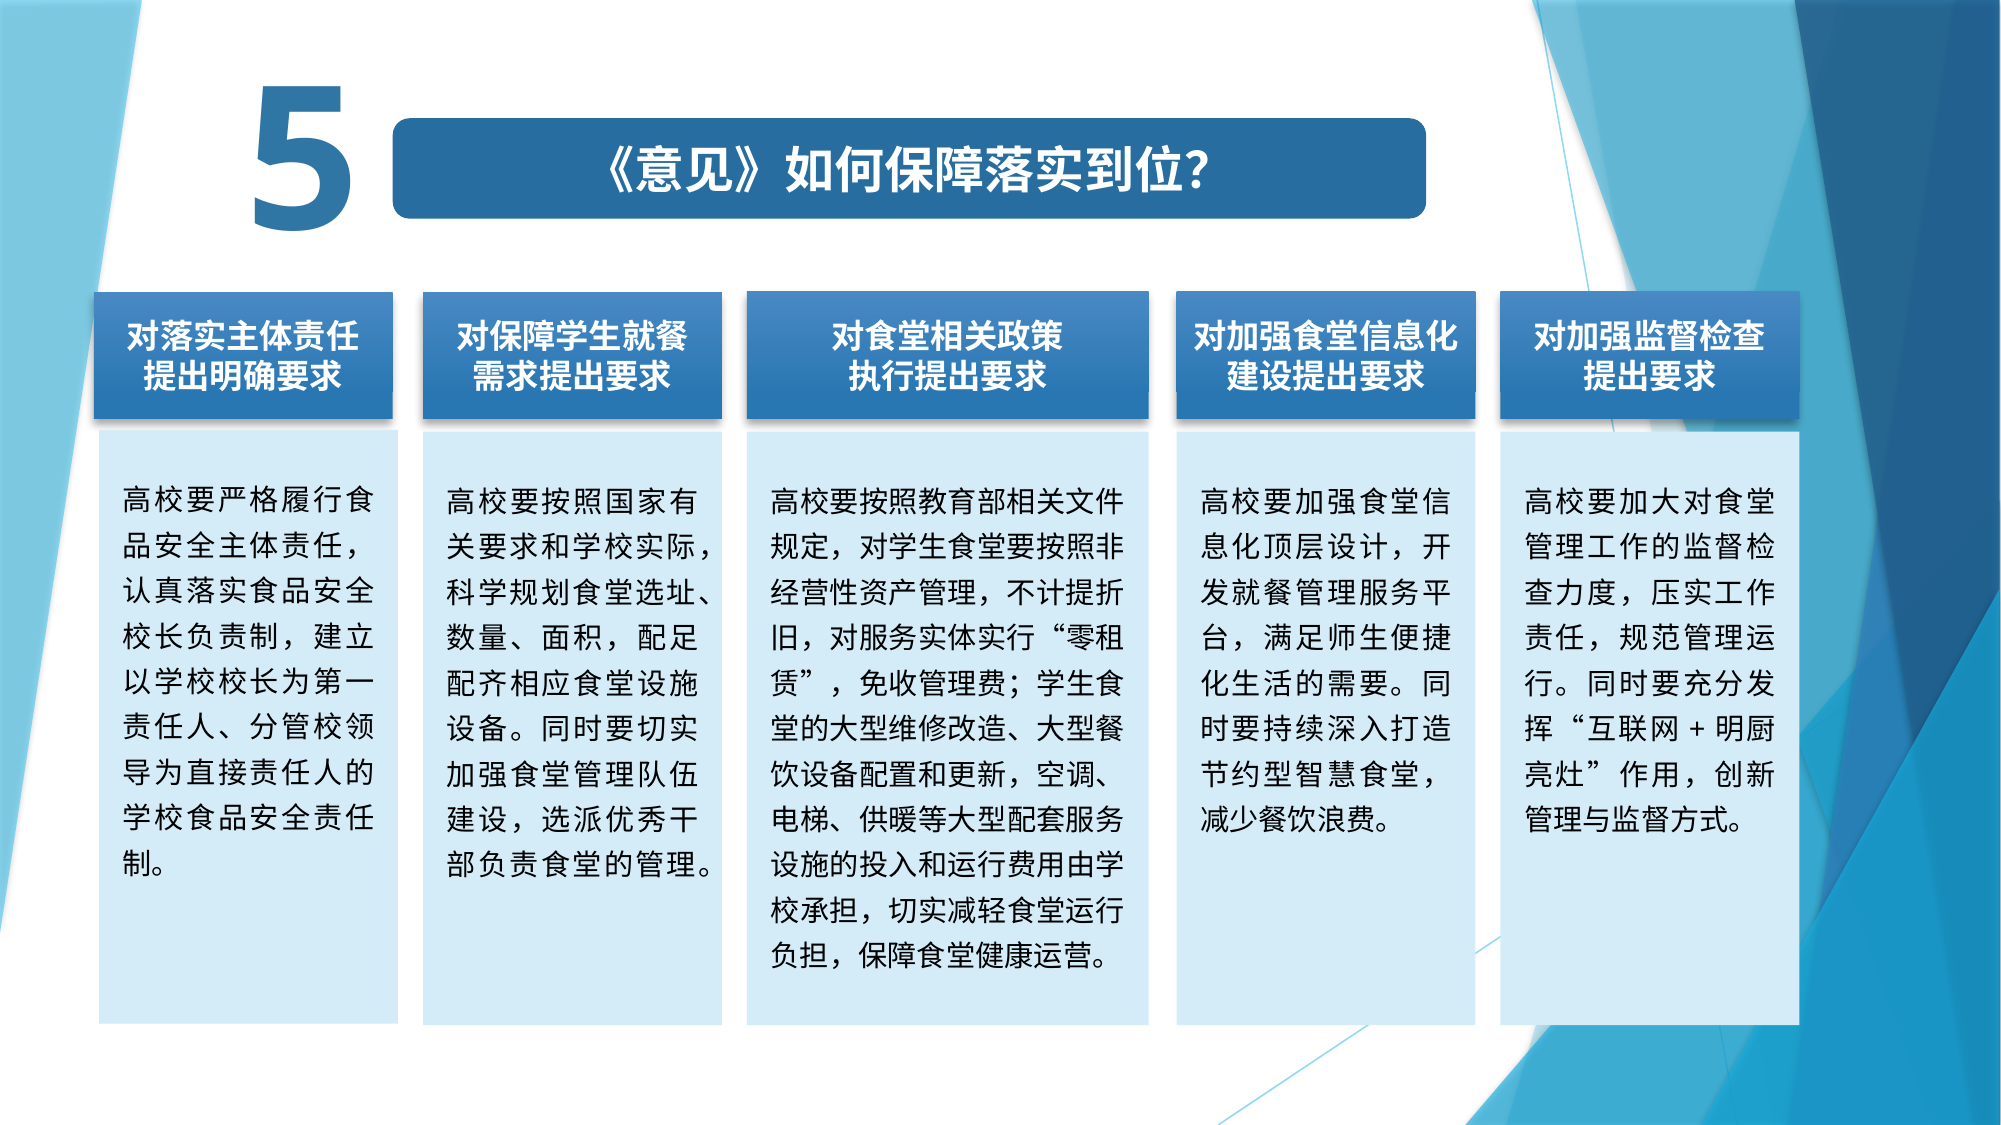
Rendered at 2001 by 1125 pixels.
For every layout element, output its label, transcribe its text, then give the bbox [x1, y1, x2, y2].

text_box 高校要按照国家有关要求和学校实际，科学规划食堂选址、数量、面积，配足配齐相应食堂设施设备。同时要切实加强食堂管理队伍建设，选派优秀干部负责食堂的管理。 [421, 430, 723, 1027]
text_box 对加强食堂信息化建设提出要求 [1176, 291, 1476, 419]
text_box 对食堂相关政策 执行提出要求 [746, 291, 1149, 419]
text_box 《意见》如何保障落实到位？ [393, 116, 1428, 221]
text_box 对加强监督检查 提出要求 [1500, 291, 1800, 419]
text_box 对落实主体责任 提出明确要求 [93, 292, 393, 419]
text_box 对保障学生就餐 需求提出要求 [423, 292, 722, 419]
text_box 高校要严格履行食品安全主体责任，认真落实食品安全校长负责制，建立以学校校长为第一责任人、分管校领导为直接责任人的学校食品安全责任制。 [98, 428, 400, 1025]
text_box 高校要按照教育部相关文件规定，对学生食堂要按照非经营性资产管理，不计提折旧，对服务实体实行“零租赁”，免收管理费；学生食堂的大型维修改造、大型餐饮设备配置和更新，空调、电梯、供暖等大型配套服务设施的投入和运行费用由学校承担，切实减轻食堂运行负担，保障食堂健康运营。 [745, 430, 1150, 1027]
text_box 5 [230, 22, 393, 278]
text_box 高校要加大对食堂管理工作的监督检查力度，压实工作责任，规范管理运行。同时要充分发挥“互联网+明厨亮灶”作用，创新管理与监督方式。 [1499, 430, 1801, 1027]
text_box 高校要加强食堂信息化顶层设计，开发就餐管理服务平台，满足师生便捷化生活的需要。同时要持续深入打造节约型智慧食堂，减少餐饮浪费。 [1175, 430, 1477, 1027]
